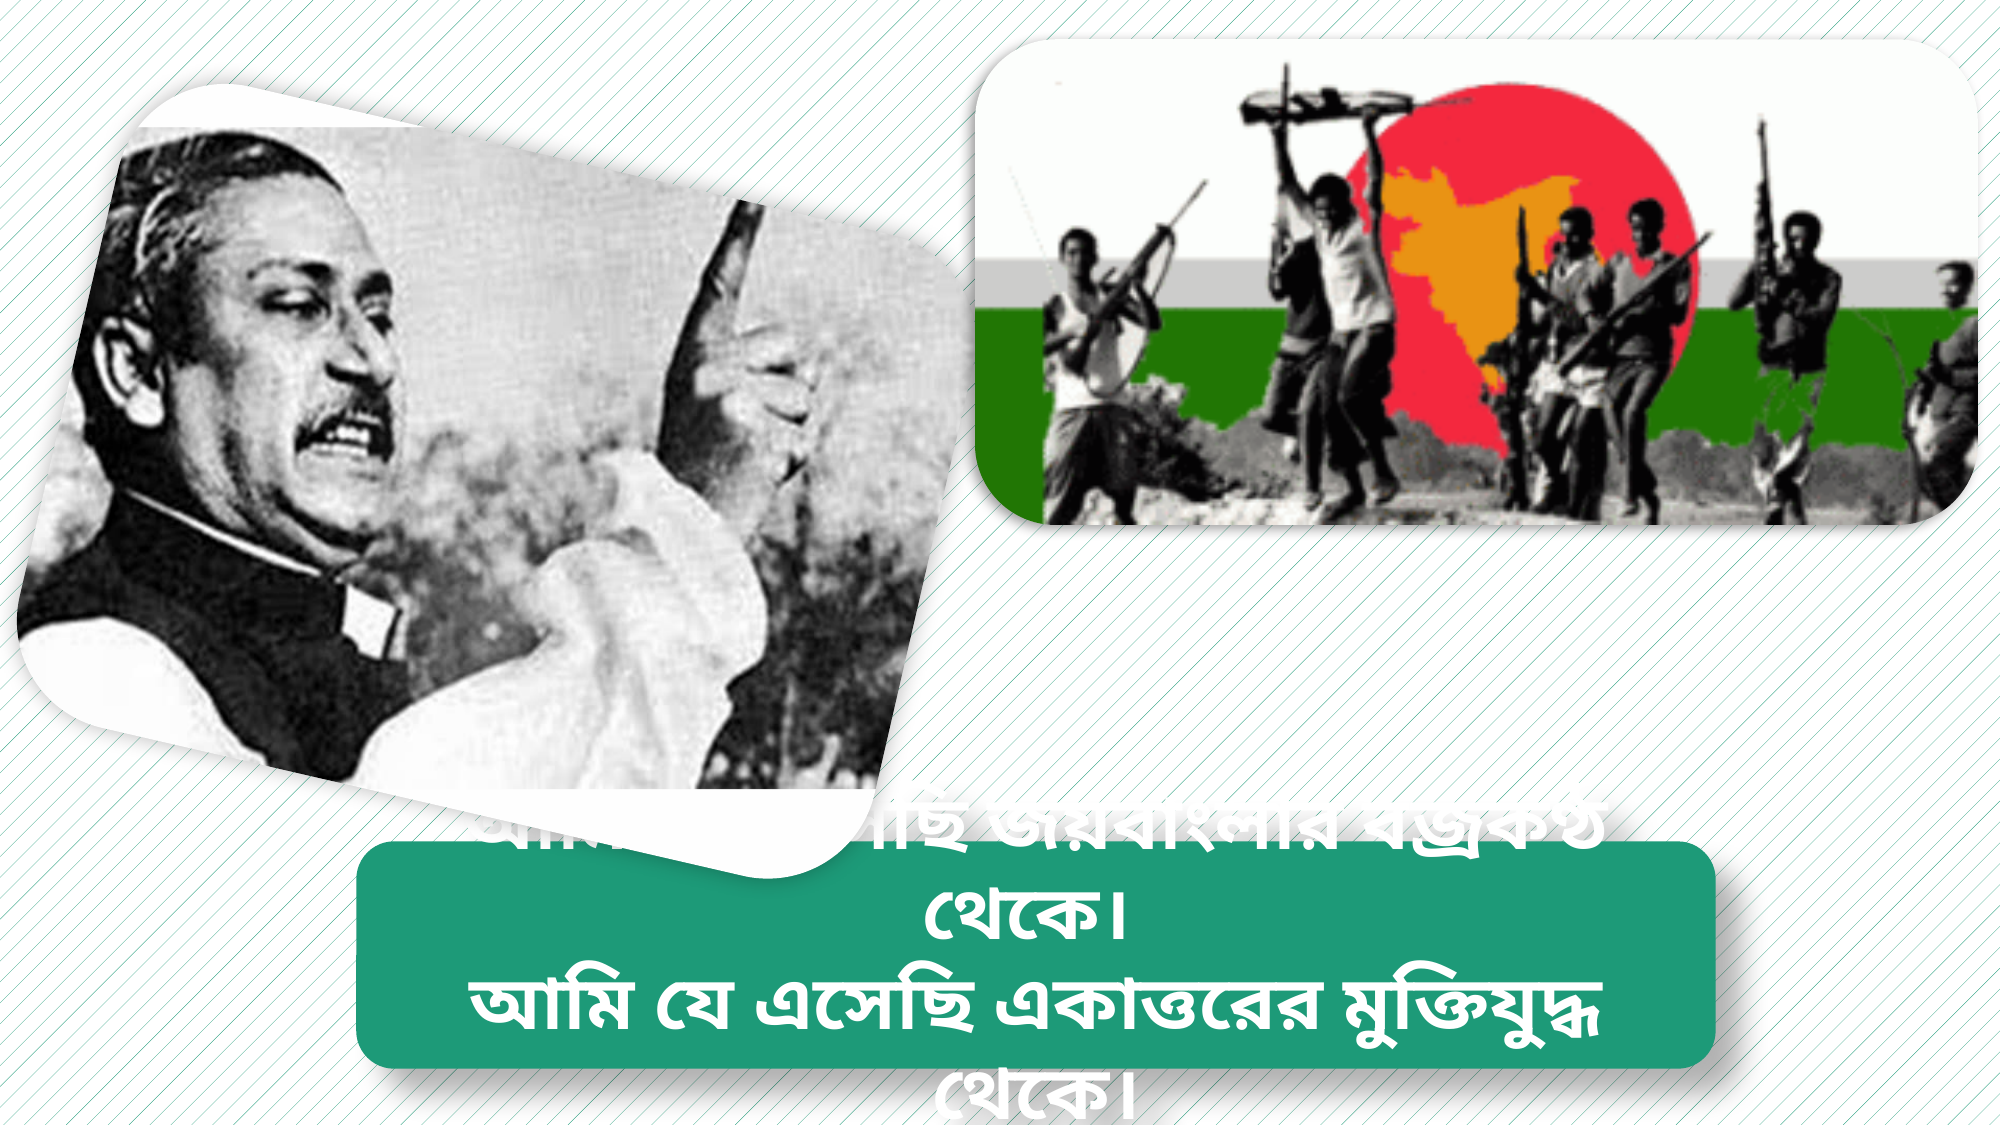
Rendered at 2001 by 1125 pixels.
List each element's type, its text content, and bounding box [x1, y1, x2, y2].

text_box আমি যে এসেছি জয়বাংলার বজ্রকণ্ঠ থেকে। আমি যে এসেছি একাত্তরের মুক্তিযুদ্ধ থেকে। [355, 840, 1717, 1070]
picture [16, 39, 1978, 879]
